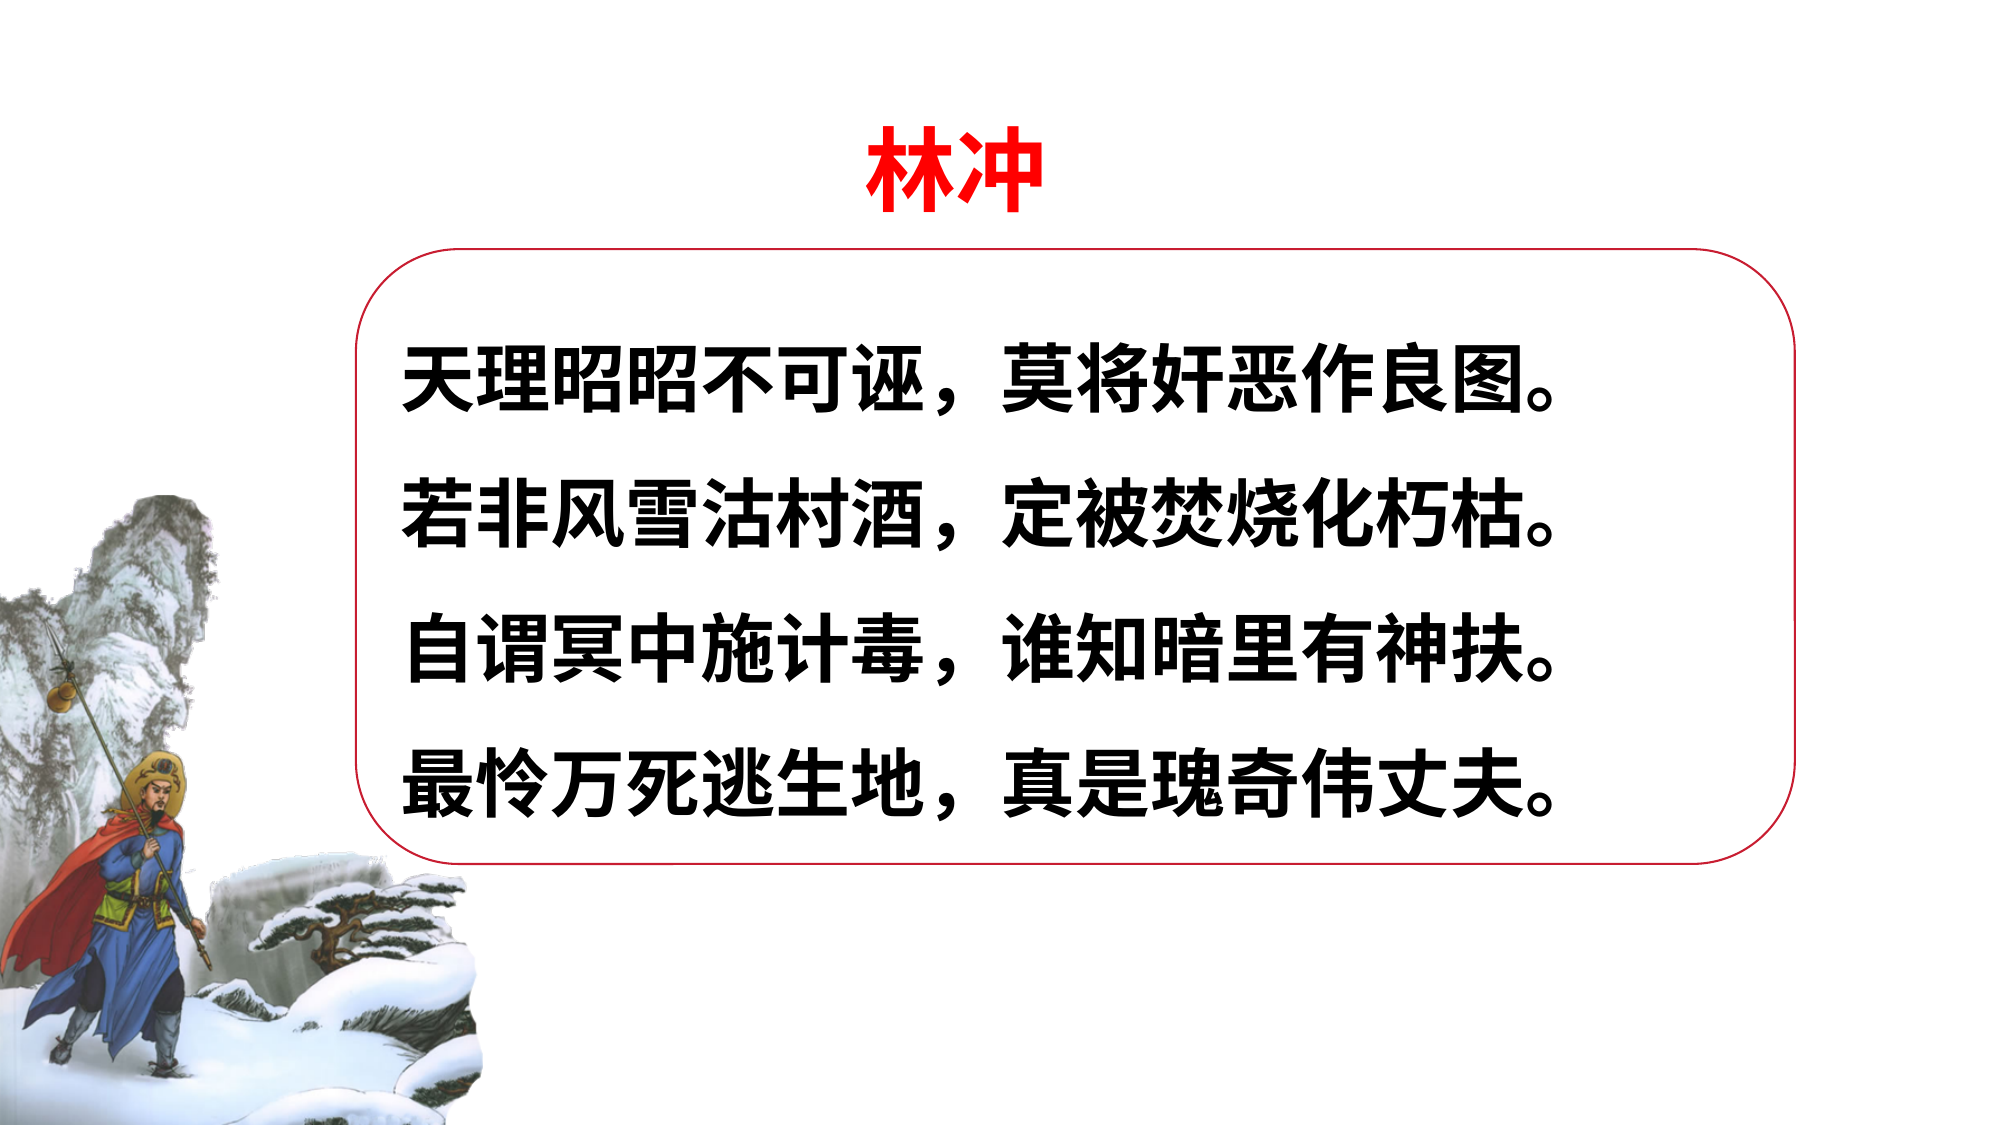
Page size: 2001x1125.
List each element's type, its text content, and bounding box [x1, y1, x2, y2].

text_box 林冲 [814, 105, 2000, 231]
text_box 天理昭昭不可诬，莫将奸恶作良图。 若非风雪沽村酒，定被焚烧化朽枯。 自谓冥中施计毒，谁知暗里有神扶。 最怜万死逃生地，真是瑰奇伟丈夫。 [354, 248, 1796, 866]
picture [0, 469, 483, 1125]
